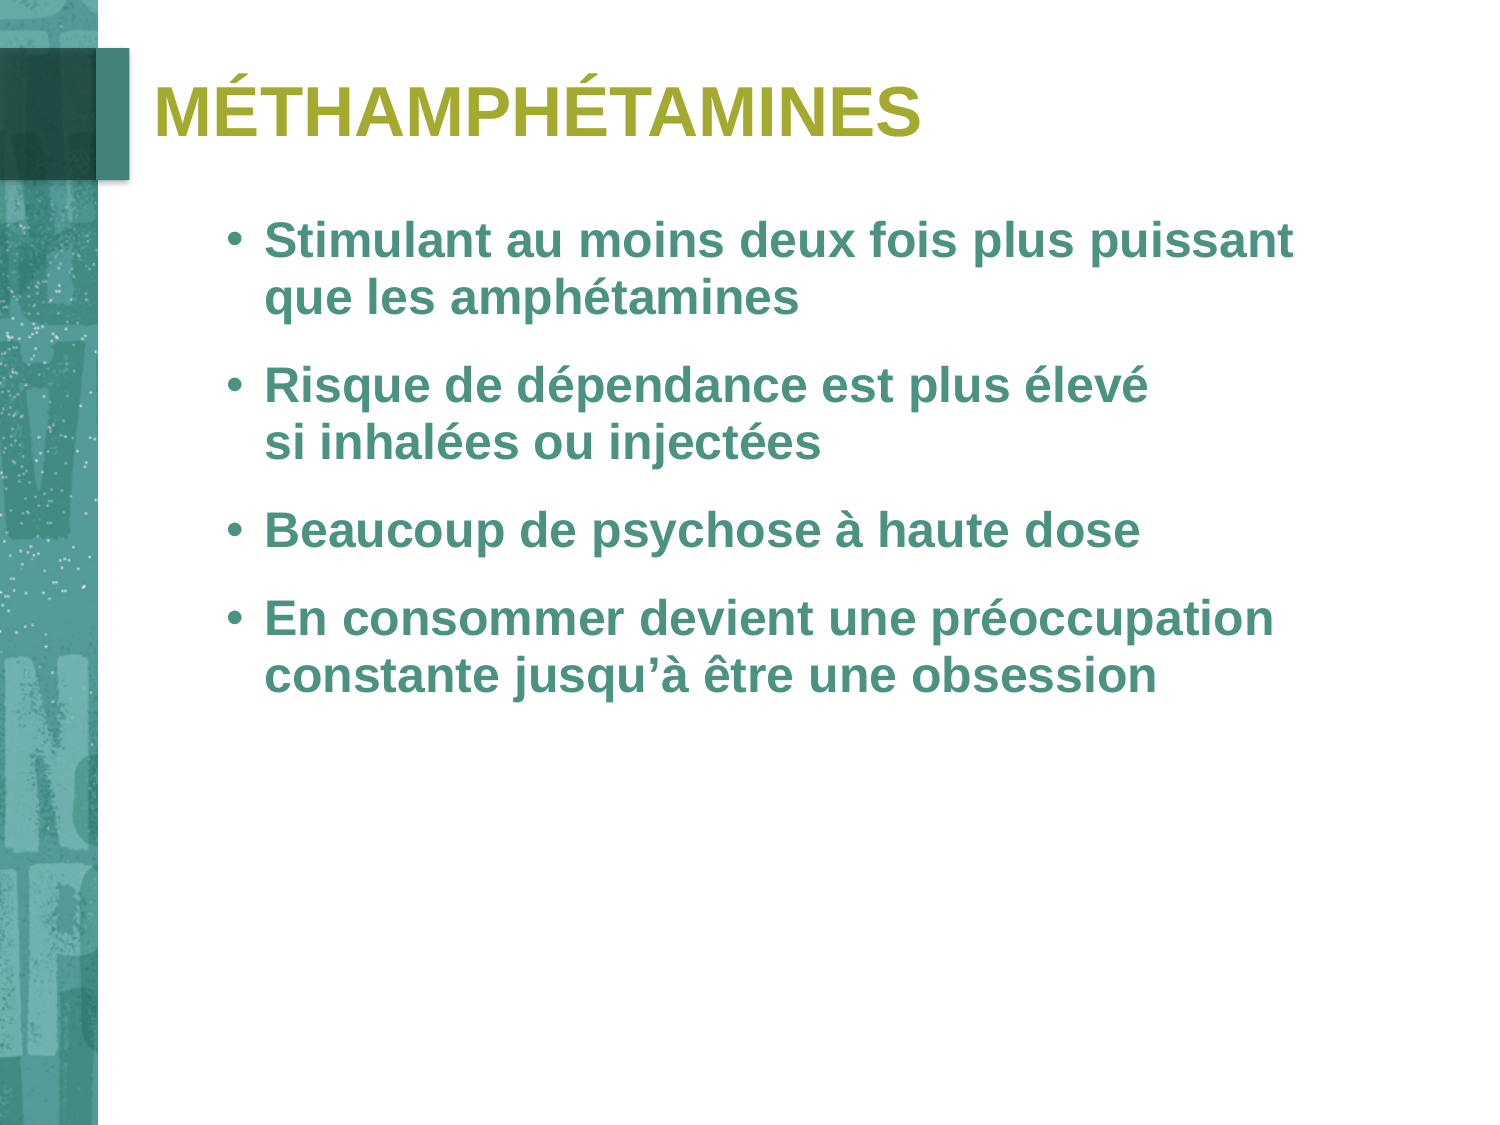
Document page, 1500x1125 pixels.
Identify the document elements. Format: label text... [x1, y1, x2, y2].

picture [0, 181, 98, 1125]
list Stimulant au moins deux fois plus puissant que les amphétamines Risque de dépendance est plus élevé si inhalées ou injectées Beaucoup de psychose à haute dose En consommer devient une préoccupation constante jusqu’à être une obsession [211, 204, 1462, 1049]
picture [0, 0, 98, 48]
title Méthamphétamines [138, 37, 1463, 192]
